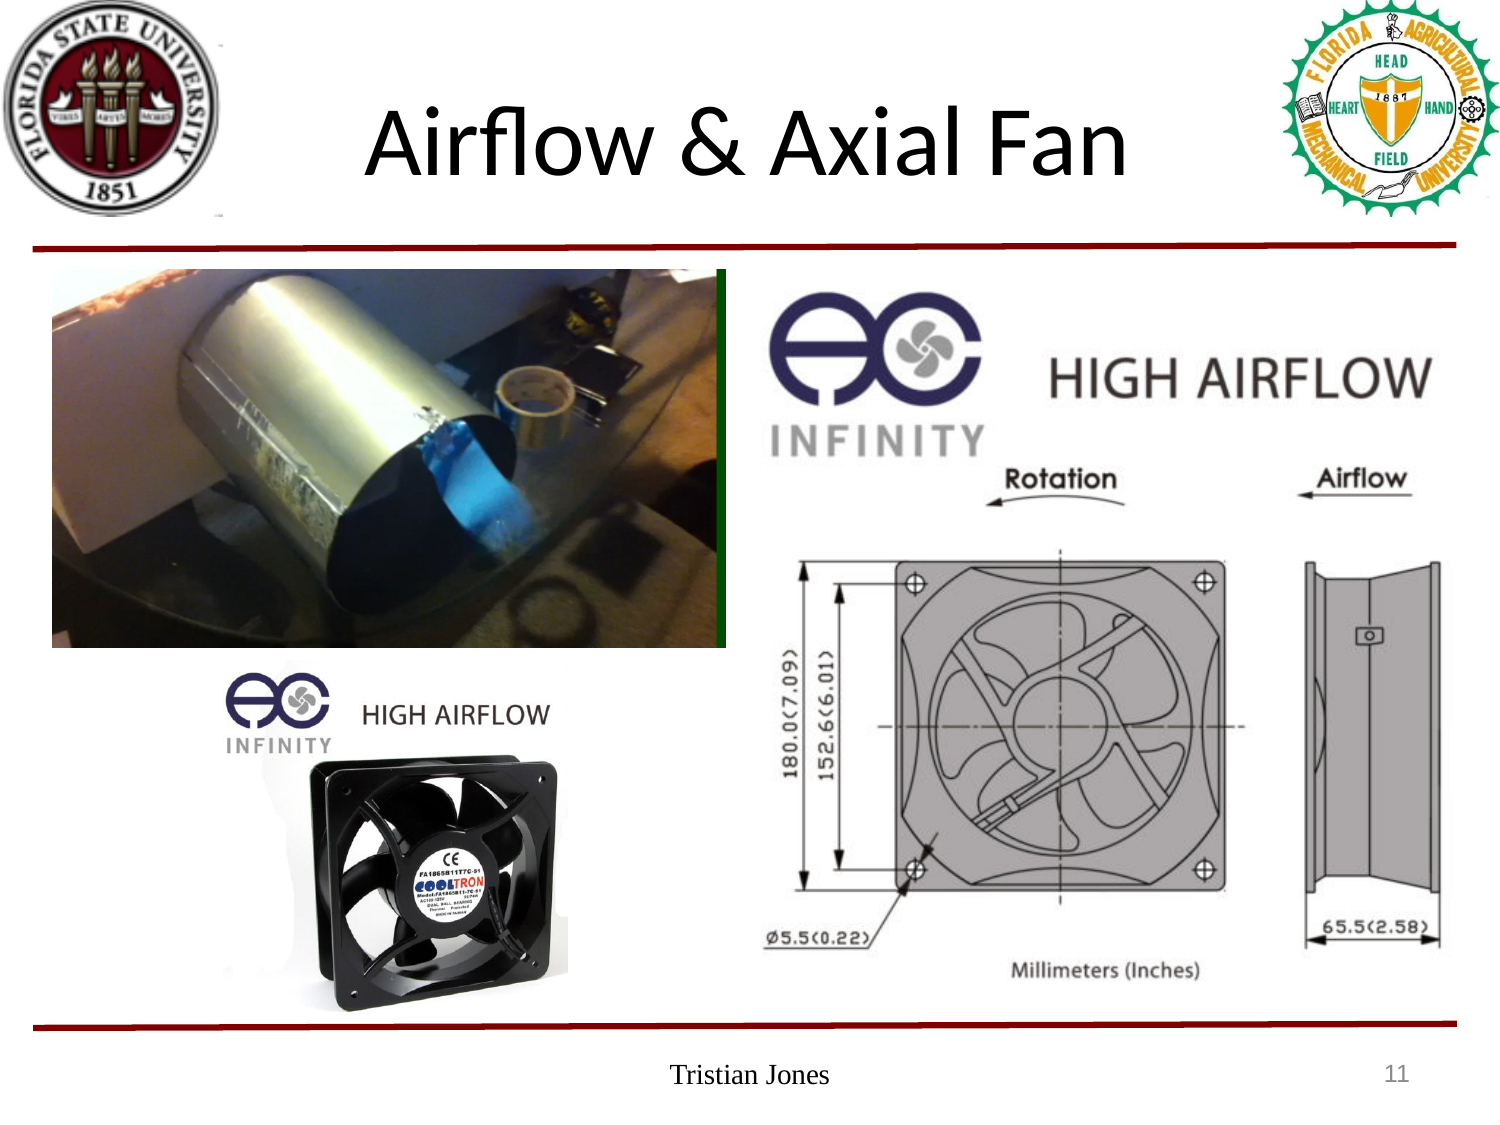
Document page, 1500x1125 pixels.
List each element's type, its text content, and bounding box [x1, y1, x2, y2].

picture [738, 267, 1470, 999]
slide_number 11 [1074, 1042, 1425, 1103]
title Airflow & Axial Fan [228, 47, 1267, 225]
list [51, 268, 727, 649]
picture [210, 660, 568, 1018]
footer Tristian Jones [512, 1042, 988, 1103]
picture [0, 0, 223, 217]
picture [1282, 0, 1500, 217]
